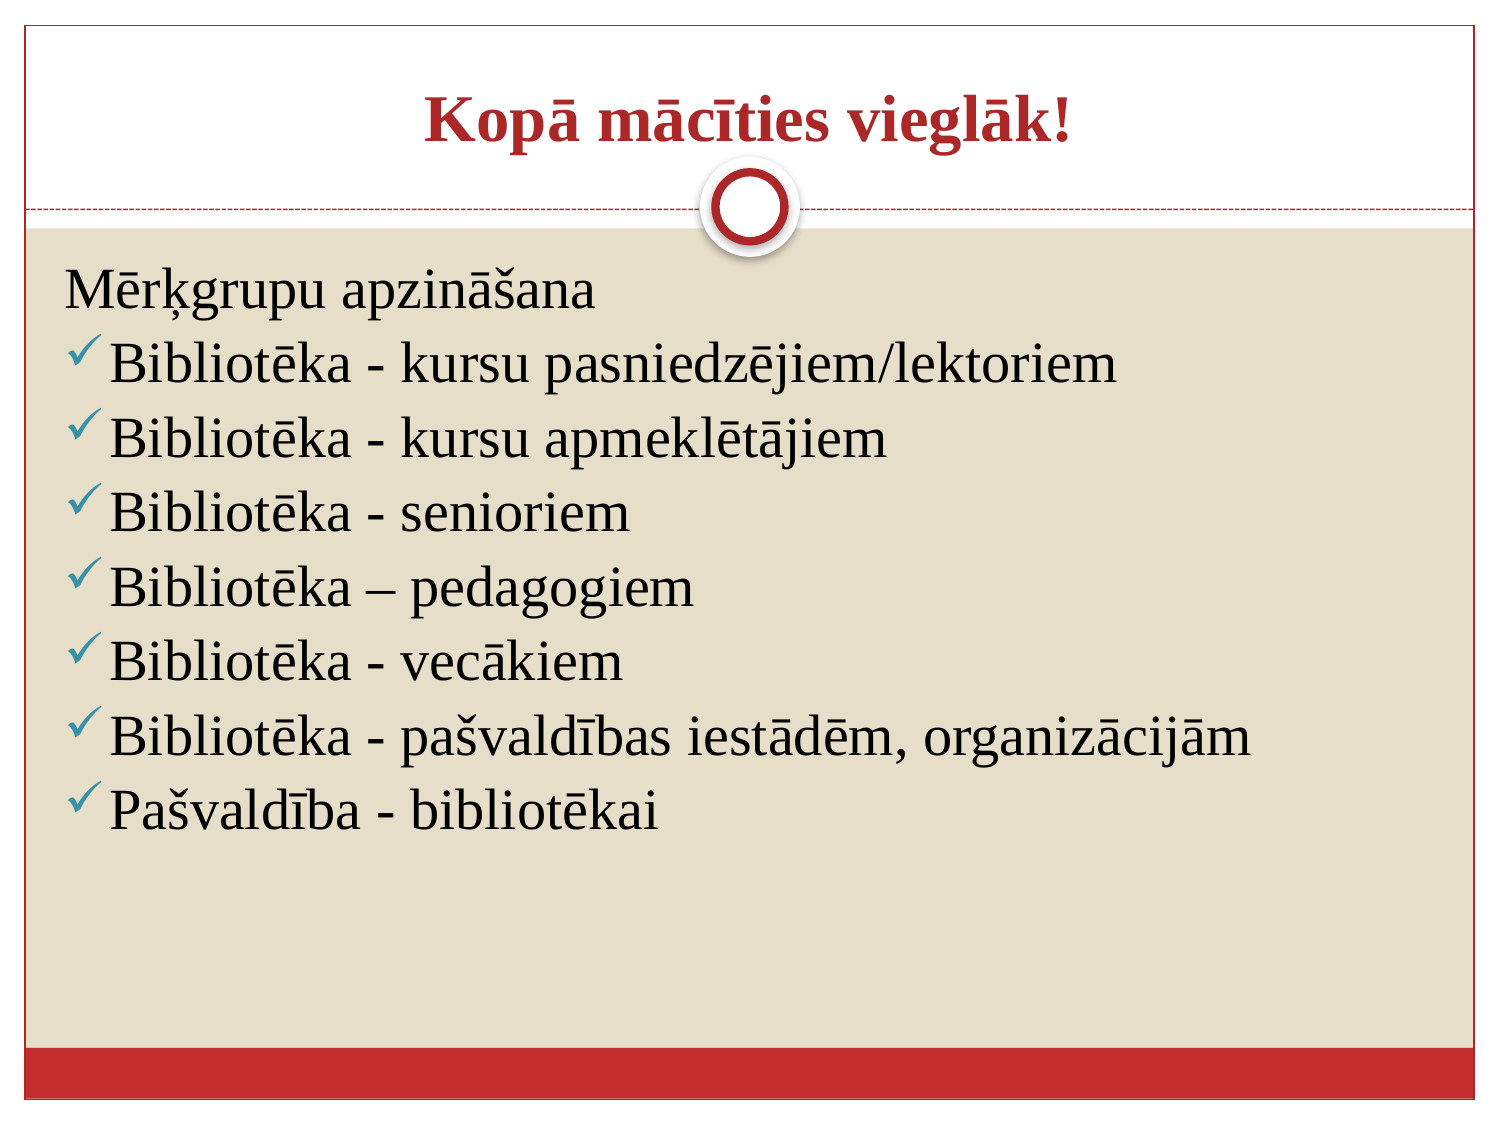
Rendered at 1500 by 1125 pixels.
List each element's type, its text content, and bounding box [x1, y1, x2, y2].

title Kopā mācīties vieglāk! [49, 37, 1450, 162]
list Mērķgrupu apzināšana Bibliotēka - kursu pasniedzējiem/lektoriem Bibliotēka - kursu apmeklētājiem Bibliotēka - senioriem Bibliotēka – pedagogiem Bibliotēka - vecākiem Bibliotēka - pašvaldības iestādēm, organizācijām Pašvaldība - bibliotēkai [49, 250, 1445, 1001]
